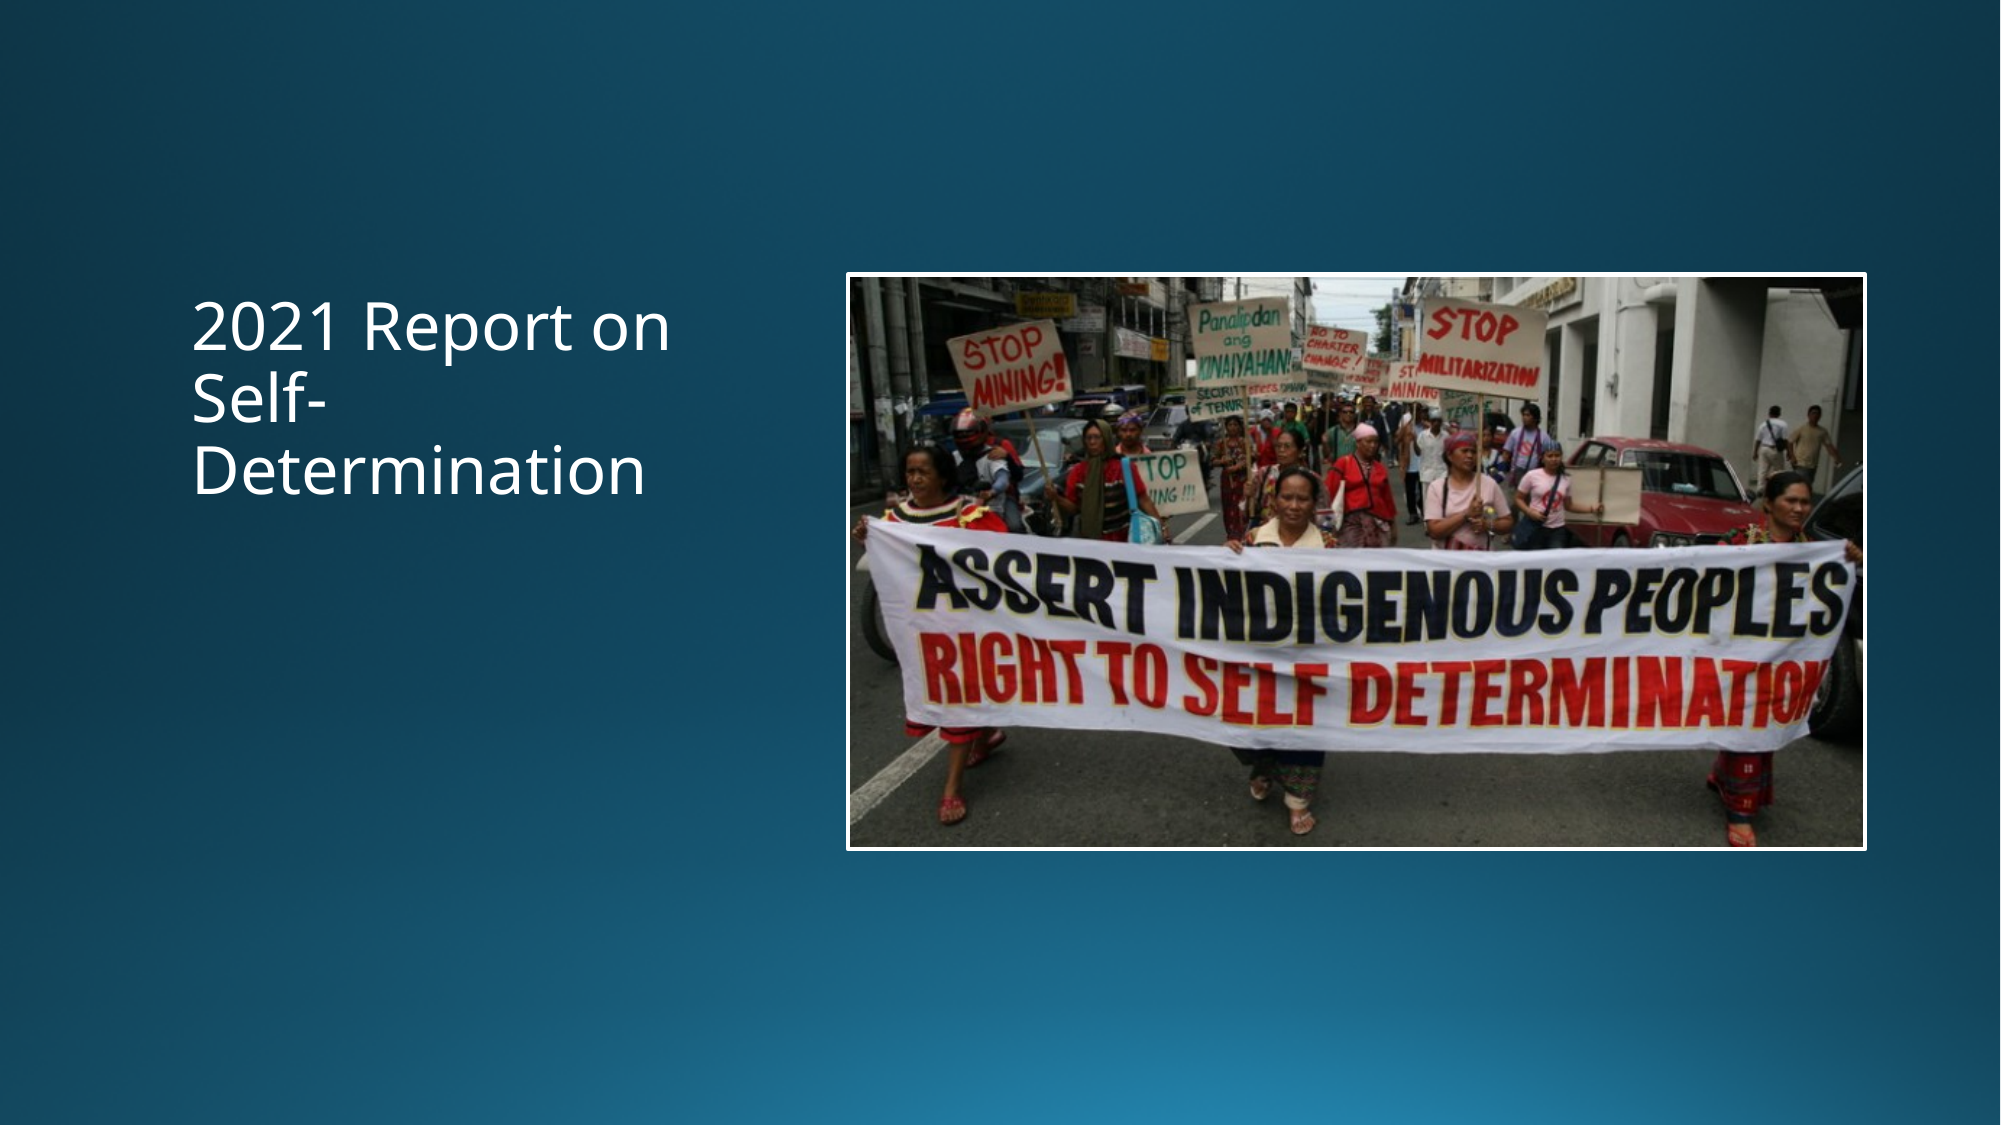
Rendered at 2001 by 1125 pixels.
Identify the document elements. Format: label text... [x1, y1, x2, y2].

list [850, 276, 1863, 847]
title 2021 Report on Self-Determination [176, 254, 776, 517]
picture [0, 0, 2001, 1125]
